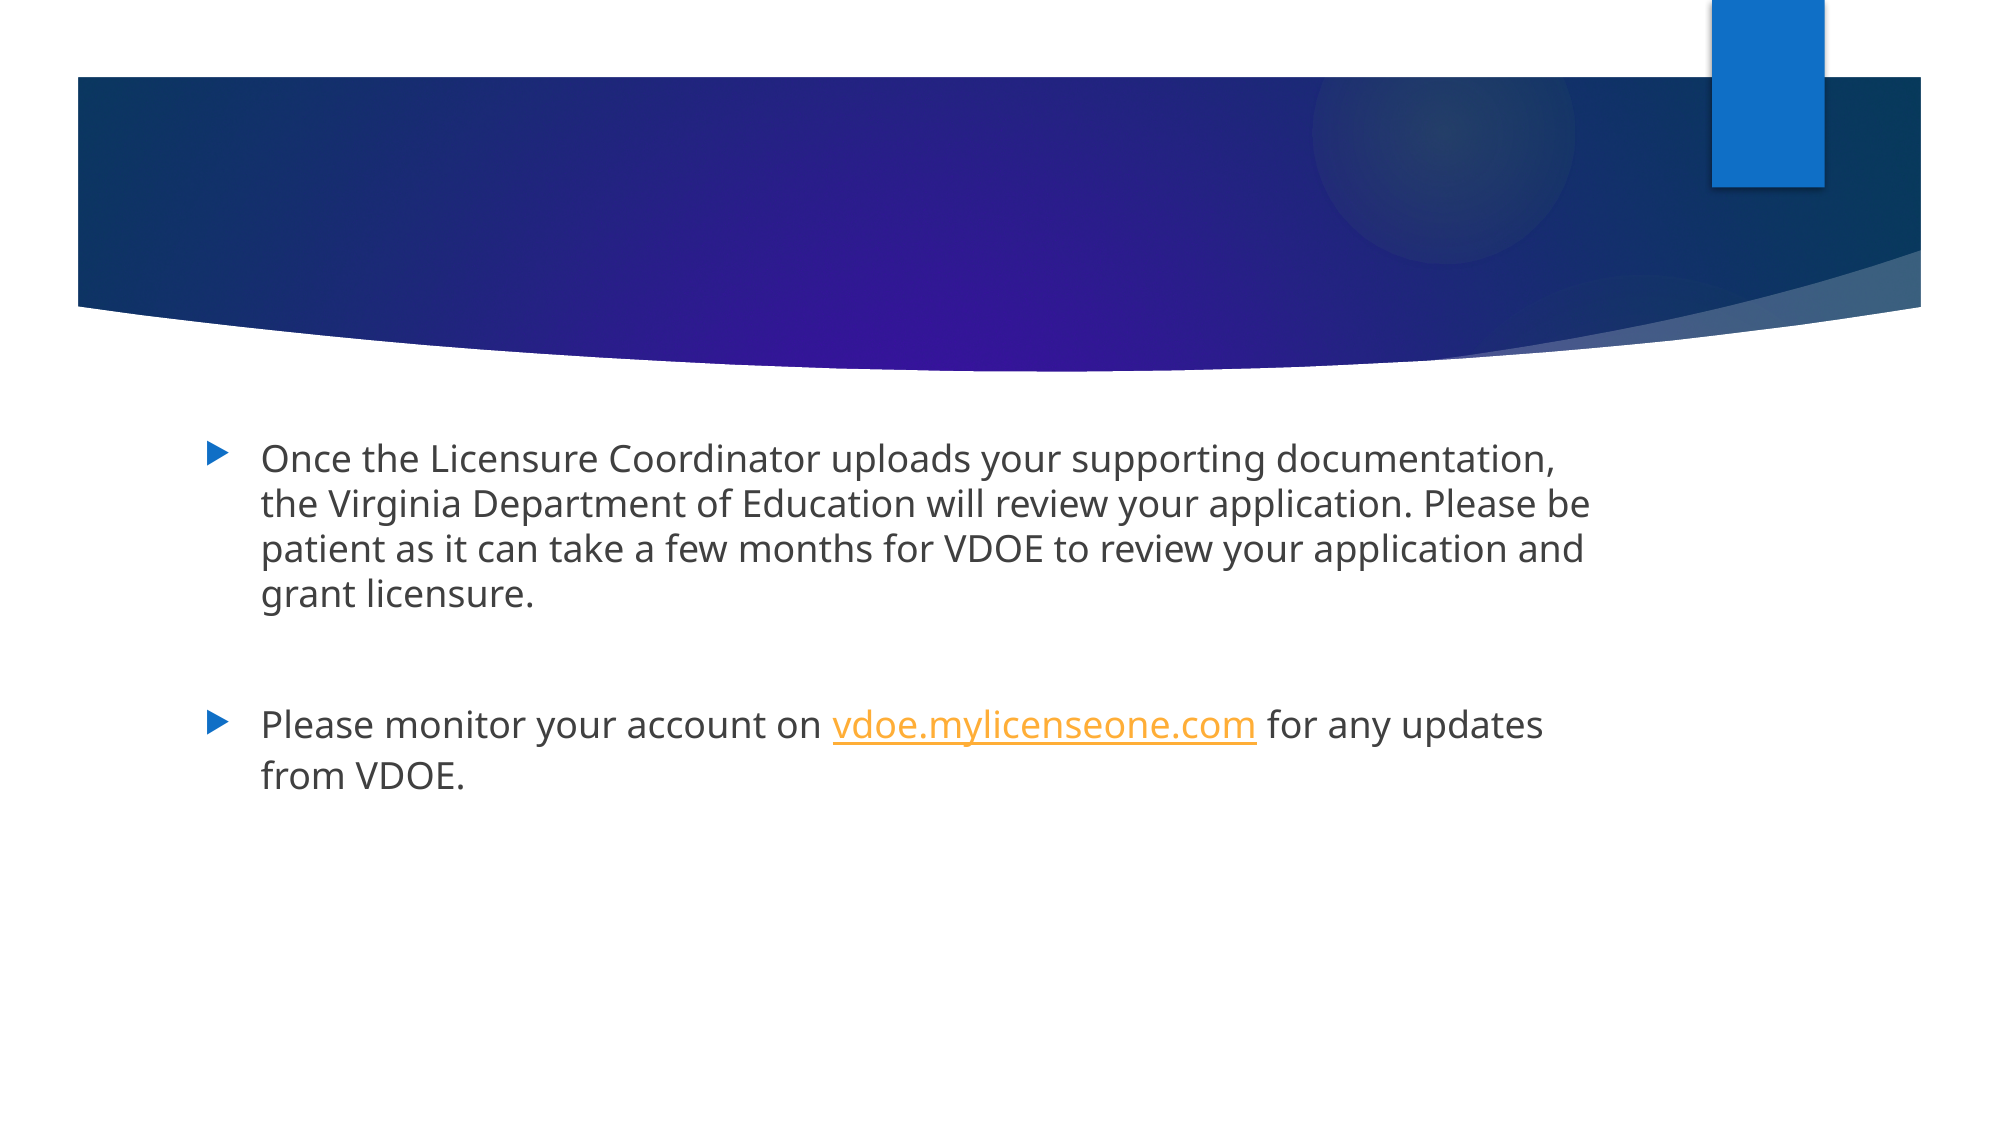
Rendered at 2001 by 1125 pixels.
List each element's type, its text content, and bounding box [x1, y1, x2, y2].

list Once the Licensure Coordinator uploads your supporting documentation, the Virginia Department of Education will review your application. Please be patient as it can take a few months for VDOE to review your application and grant licensure. Please monitor your account on vdoe.mylicenseone.com for any updates from VDOE. [189, 427, 1638, 988]
